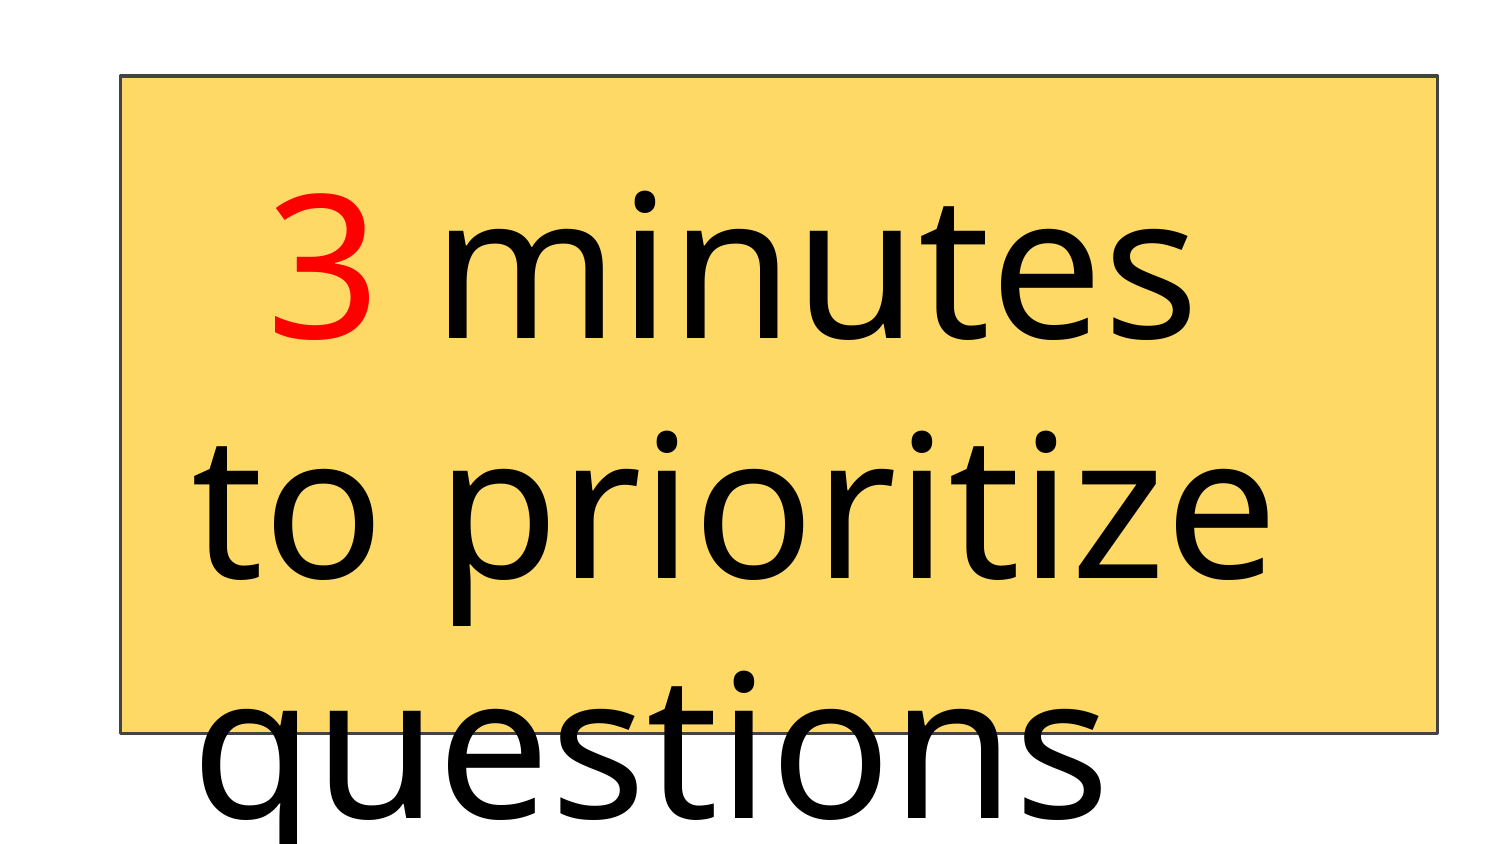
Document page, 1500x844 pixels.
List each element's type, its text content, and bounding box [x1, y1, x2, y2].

title 3 minutes to prioritize questions [26, 123, 1424, 730]
text_box [120, 75, 1438, 734]
